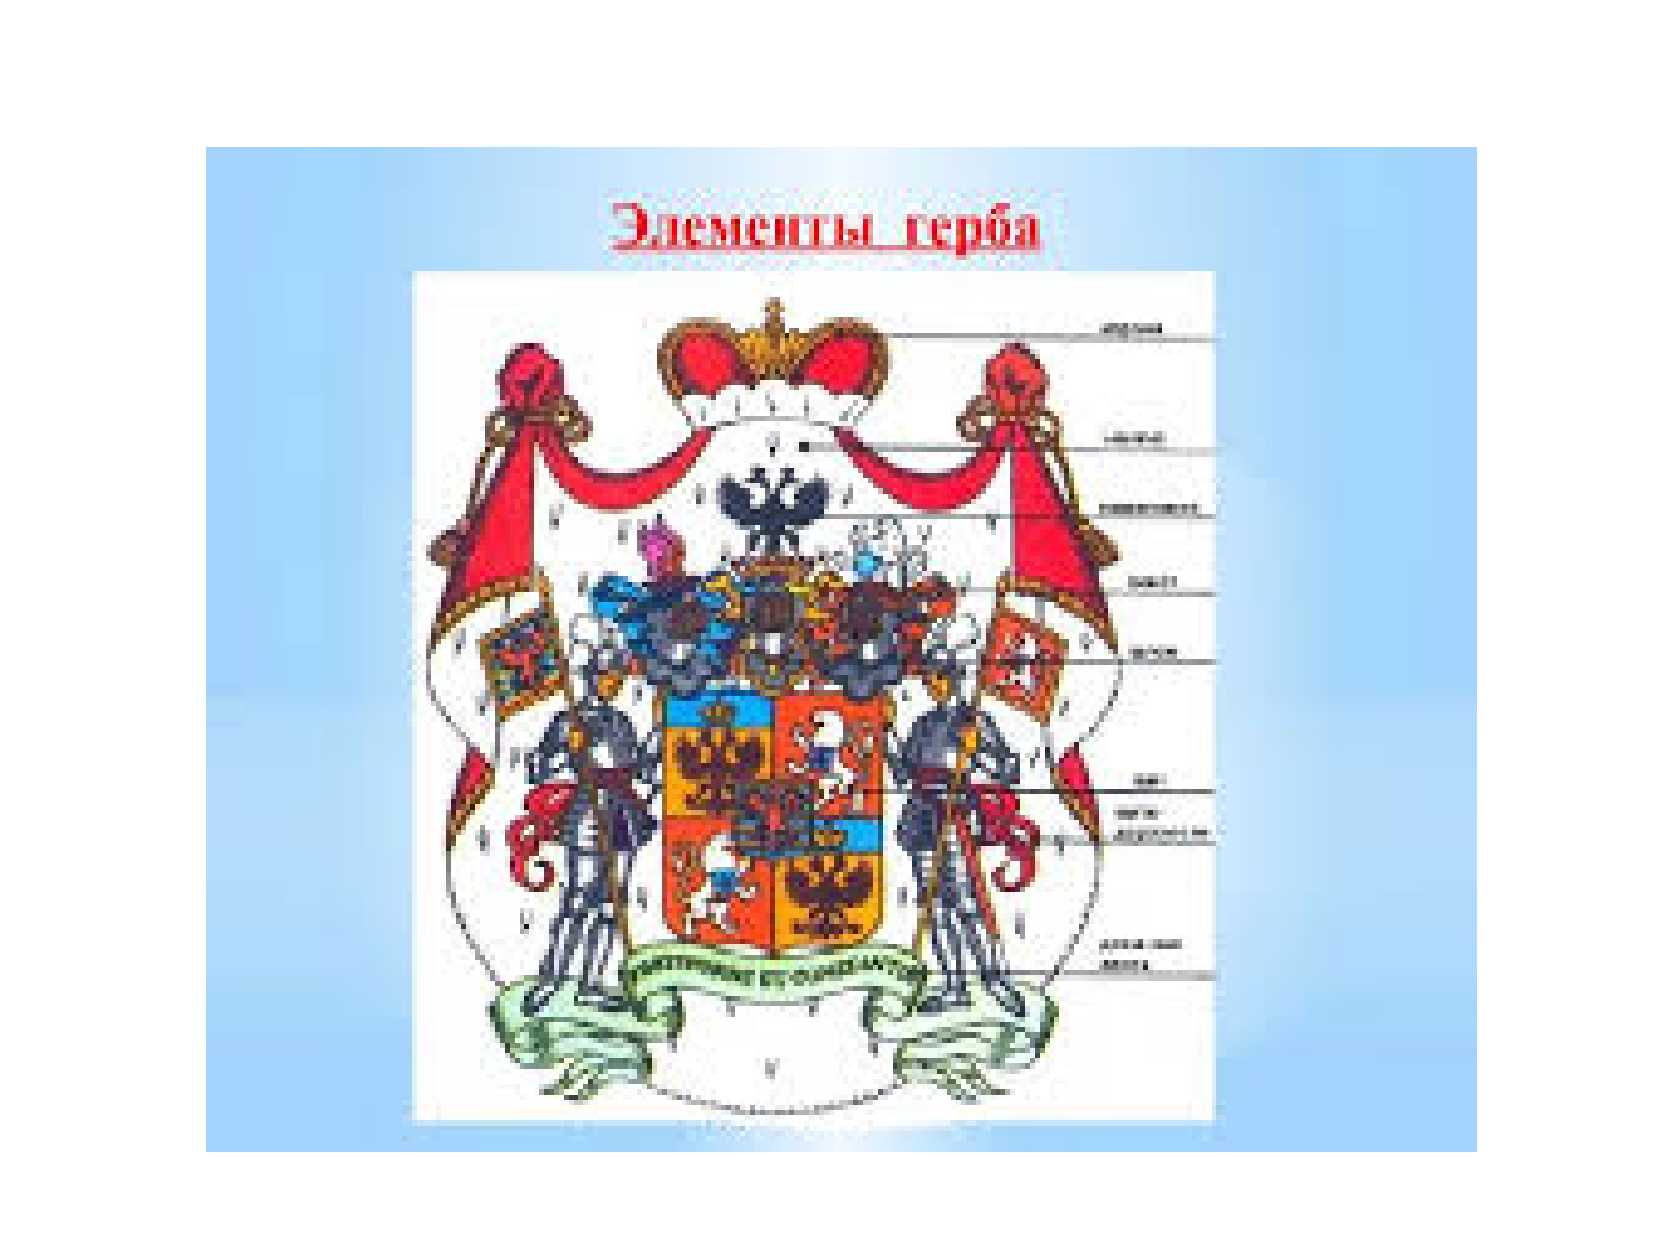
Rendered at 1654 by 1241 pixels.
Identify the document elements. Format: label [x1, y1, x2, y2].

picture [206, 147, 1477, 1152]
